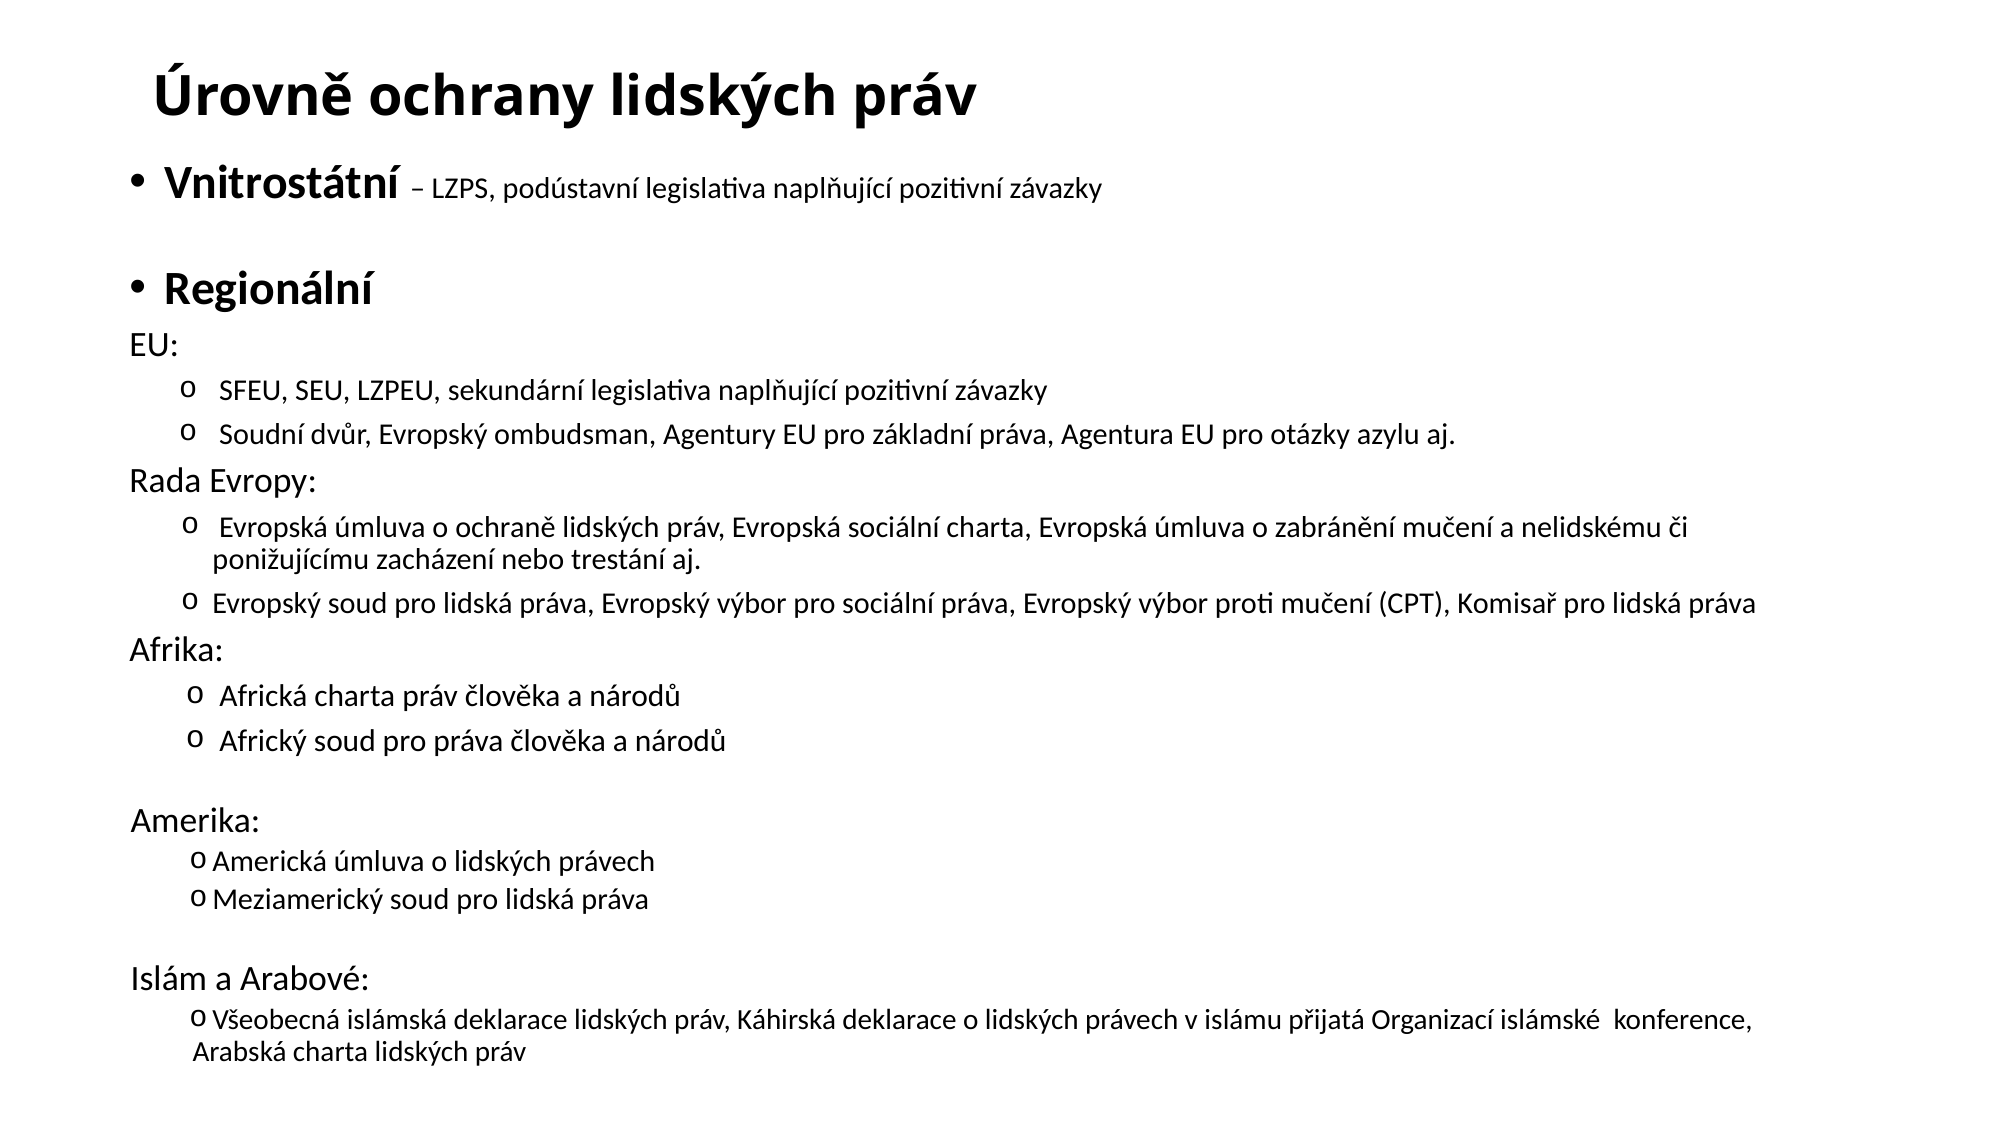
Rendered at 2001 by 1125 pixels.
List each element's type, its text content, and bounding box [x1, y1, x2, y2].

list Vnitrostátní – LZPS, podústavní legislativa naplňující pozitivní závazky Regionální EU: SFEU, SEU, LZPEU, sekundární legislativa naplňující pozitivní závazky Soudní dvůr, Evropský ombudsman, Agentury EU pro základní práva, Agentura EU pro otázky azylu aj. Rada Evropy: Evropská úmluva o ochraně lidských práv, Evropská sociální charta, Evropská úmluva o zabránění mučení a nelidskému či ponižujícímu zacházení nebo trestání aj. Evropský soud pro lidská práva, Evropský výbor pro sociální práva, Evropský výbor proti mučení (CPT), Komisař pro lidská práva Afrika: Africká charta práv člověka a národů Africký soud pro práva člověka a národů Amerika: Americká úmluva o lidských právech Meziamerický soud pro lidská práva Islám a Arabové: Všeobecná islámská deklarace lidských práv, Káhirská deklarace o lidských právech v islámu přijatá Organizací islámské konference, Arabská charta lidských práv [114, 149, 1863, 1086]
title Úrovně ochrany lidských práv [137, 59, 1863, 136]
